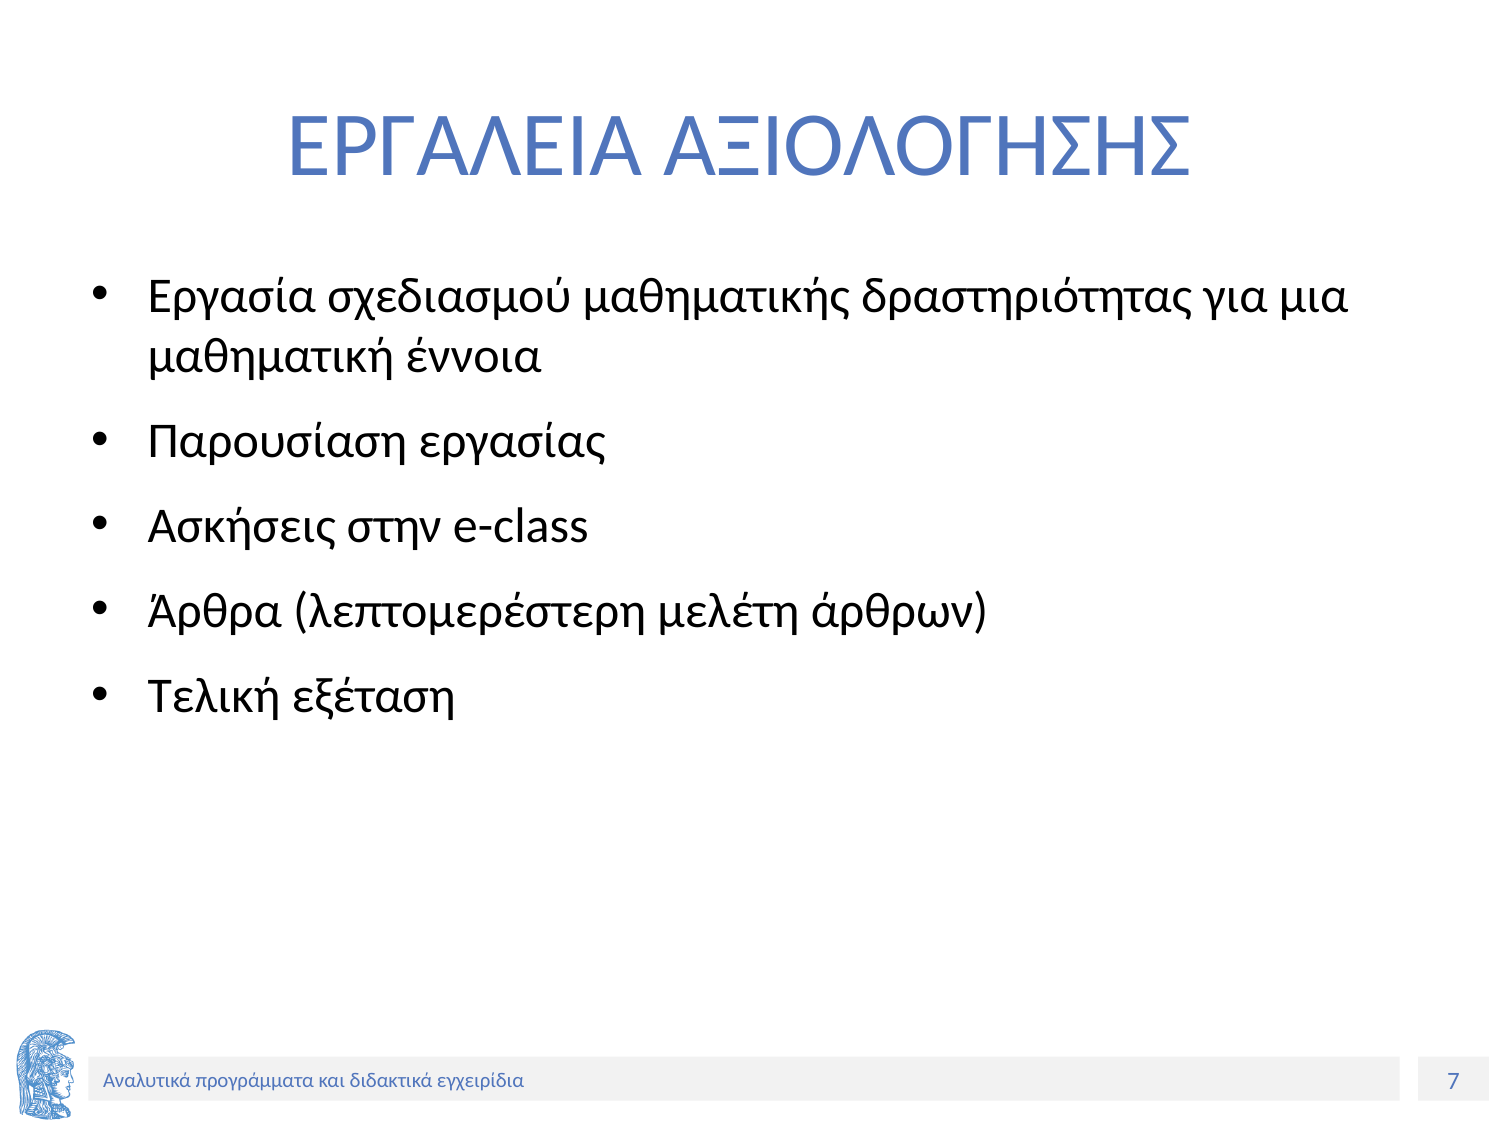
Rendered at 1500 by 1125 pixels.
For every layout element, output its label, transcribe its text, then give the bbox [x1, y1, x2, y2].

picture [9, 1026, 81, 1120]
title ΕΡΓΑΛΕΙΑ ΑΞΙΟΛΟΓΗΣΗΣ [75, 45, 1425, 233]
list Εργασία σχεδιασμού μαθηματικής δραστηριότητας για μια μαθηματική έννοια Παρουσίαση εργασίας Ασκήσεις στην e-class Άρθρα (λεπτομερέστερη μελέτη άρθρων) Τελική εξέταση [76, 255, 1427, 998]
